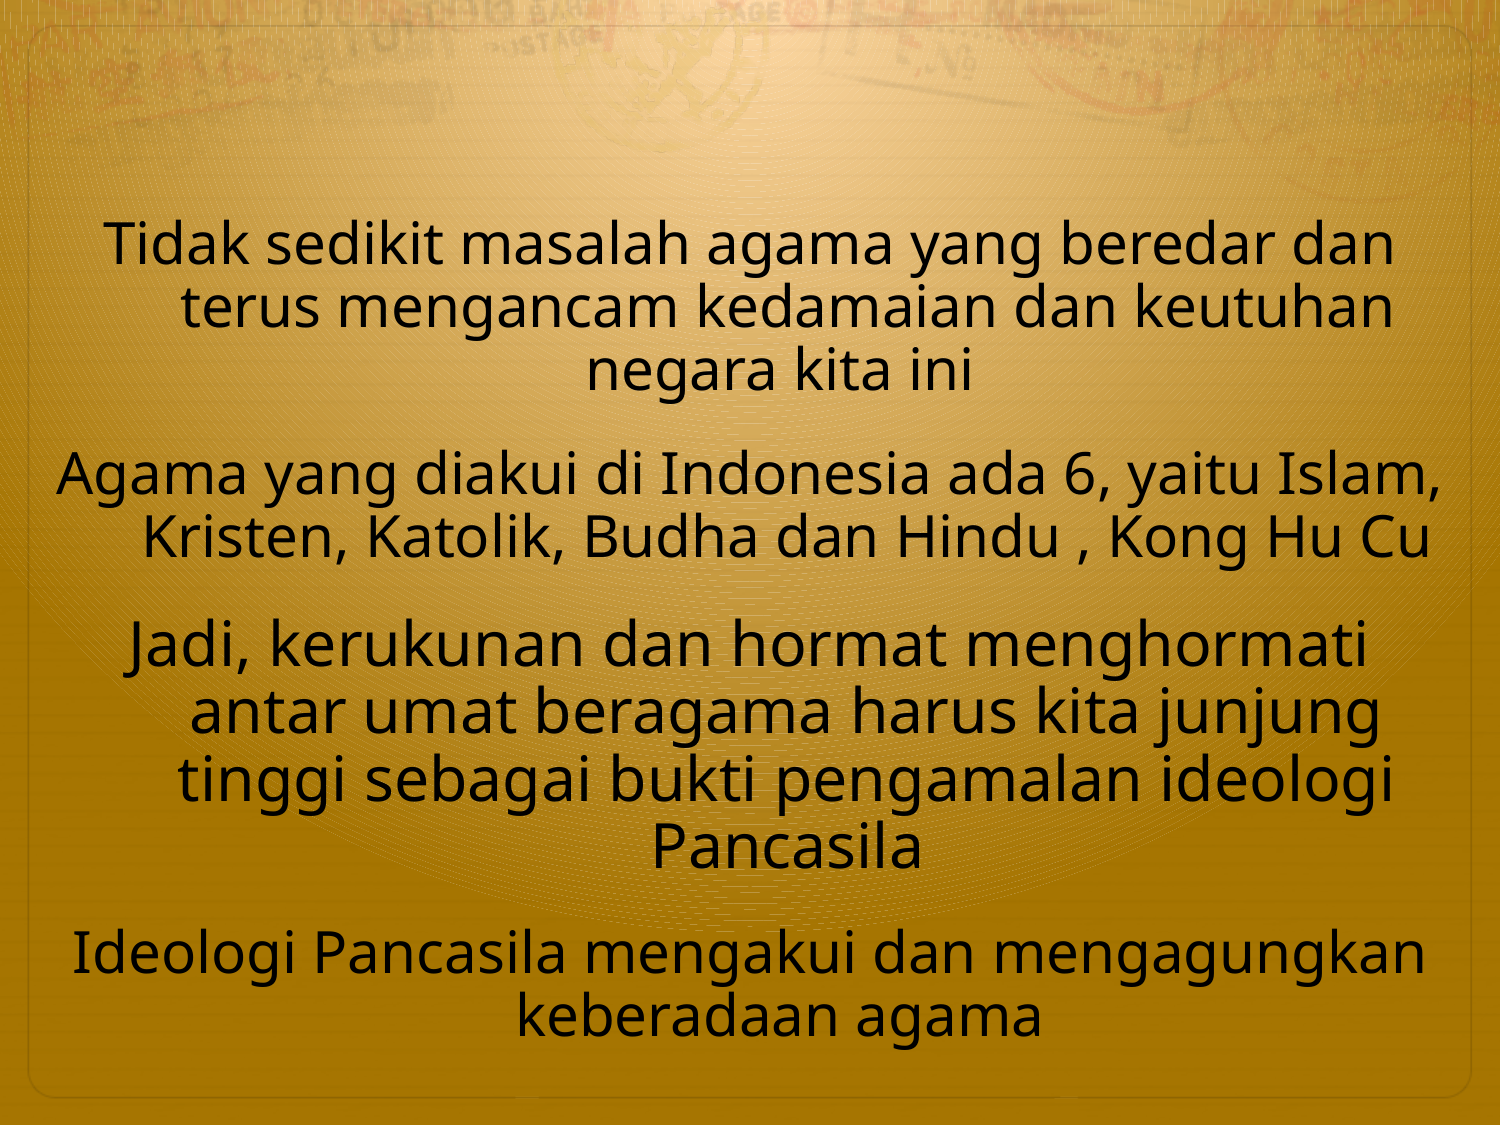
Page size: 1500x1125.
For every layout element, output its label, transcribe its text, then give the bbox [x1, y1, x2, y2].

list Tidak sedikit masalah agama yang beredar dan terus mengancam kedamaian dan keutuhan negara kita ini Agama yang diakui di Indonesia ada 6, yaitu Islam, Kristen, Katolik, Budha dan Hindu , Kong Hu Cu Jadi, kerukunan dan hormat menghormati antar umat beragama harus kita junjung tinggi sebagai bukti pengamalan ideologi Pancasila Ideologi Pancasila mengakui dan mengagungkan keberadaan agama [37, 206, 1463, 977]
picture [0, 0, 1500, 1125]
